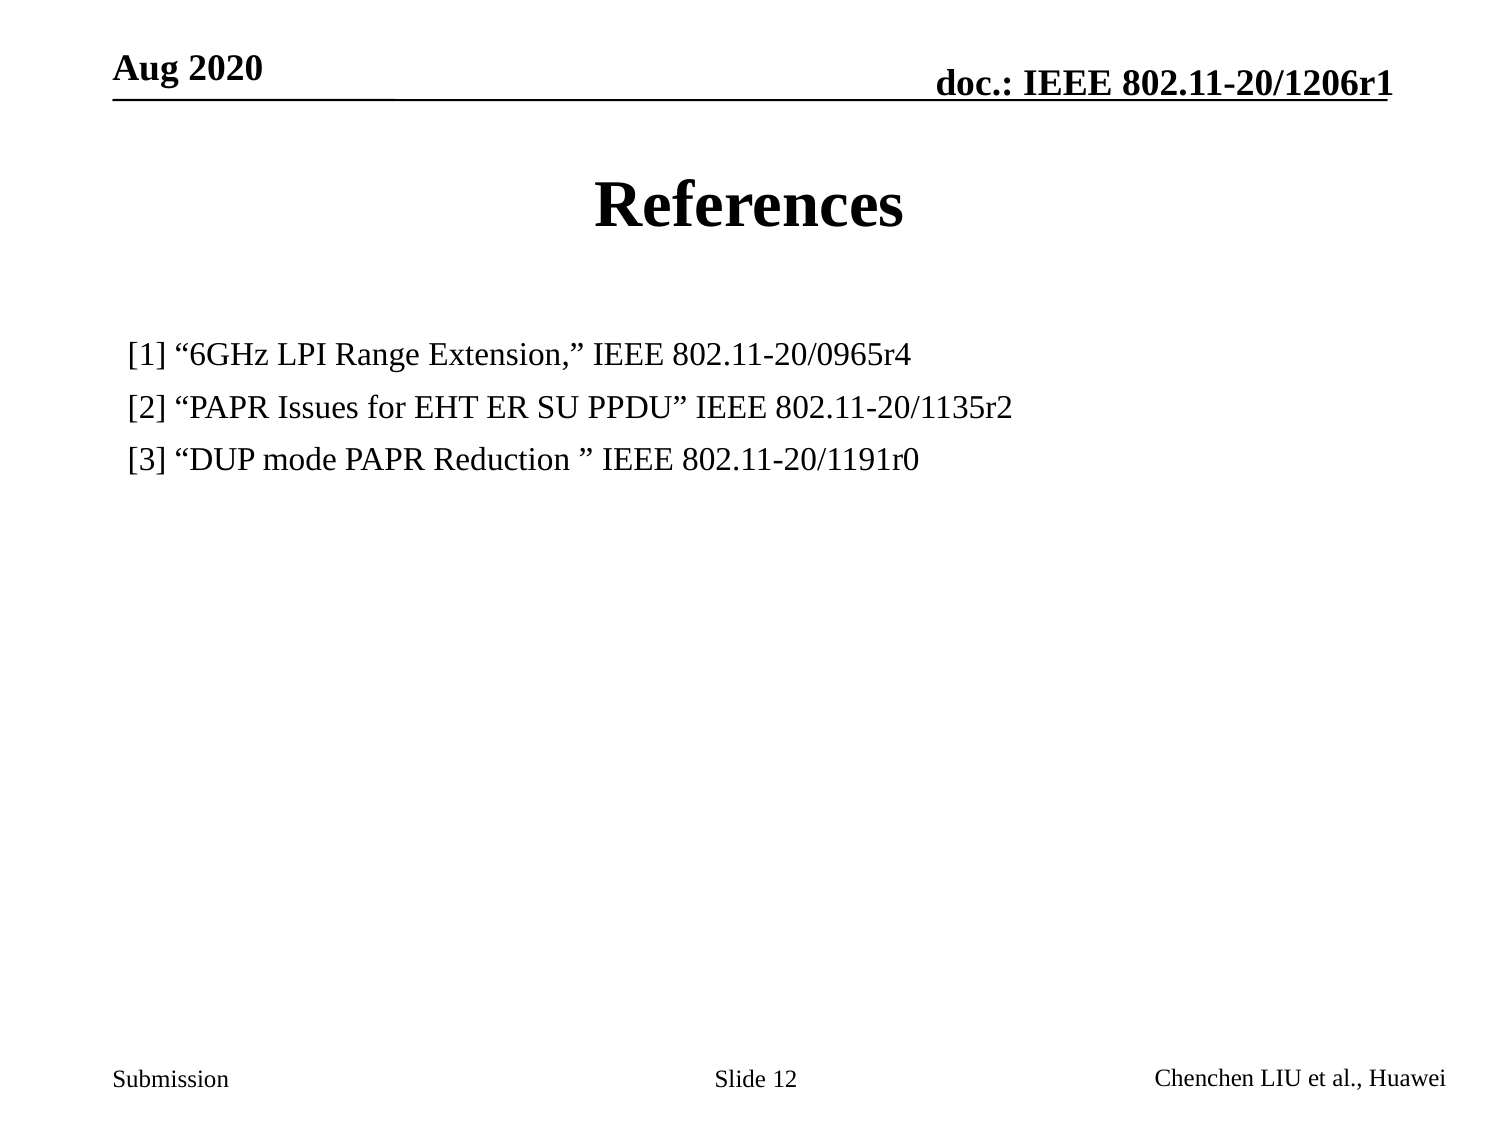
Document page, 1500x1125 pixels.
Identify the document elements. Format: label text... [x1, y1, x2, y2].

slide_number Slide 12 [712, 1061, 800, 1123]
title References [112, 112, 1388, 288]
list [1] “6GHz LPI Range Extension,” IEEE 802.11-20/0965r4 [2] “PAPR Issues for EHT ER SU PPDU” IEEE 802.11-20/1135r2 [3] “DUP mode PAPR Reduction ” IEEE 802.11-20/1191r0 [112, 324, 1388, 1016]
